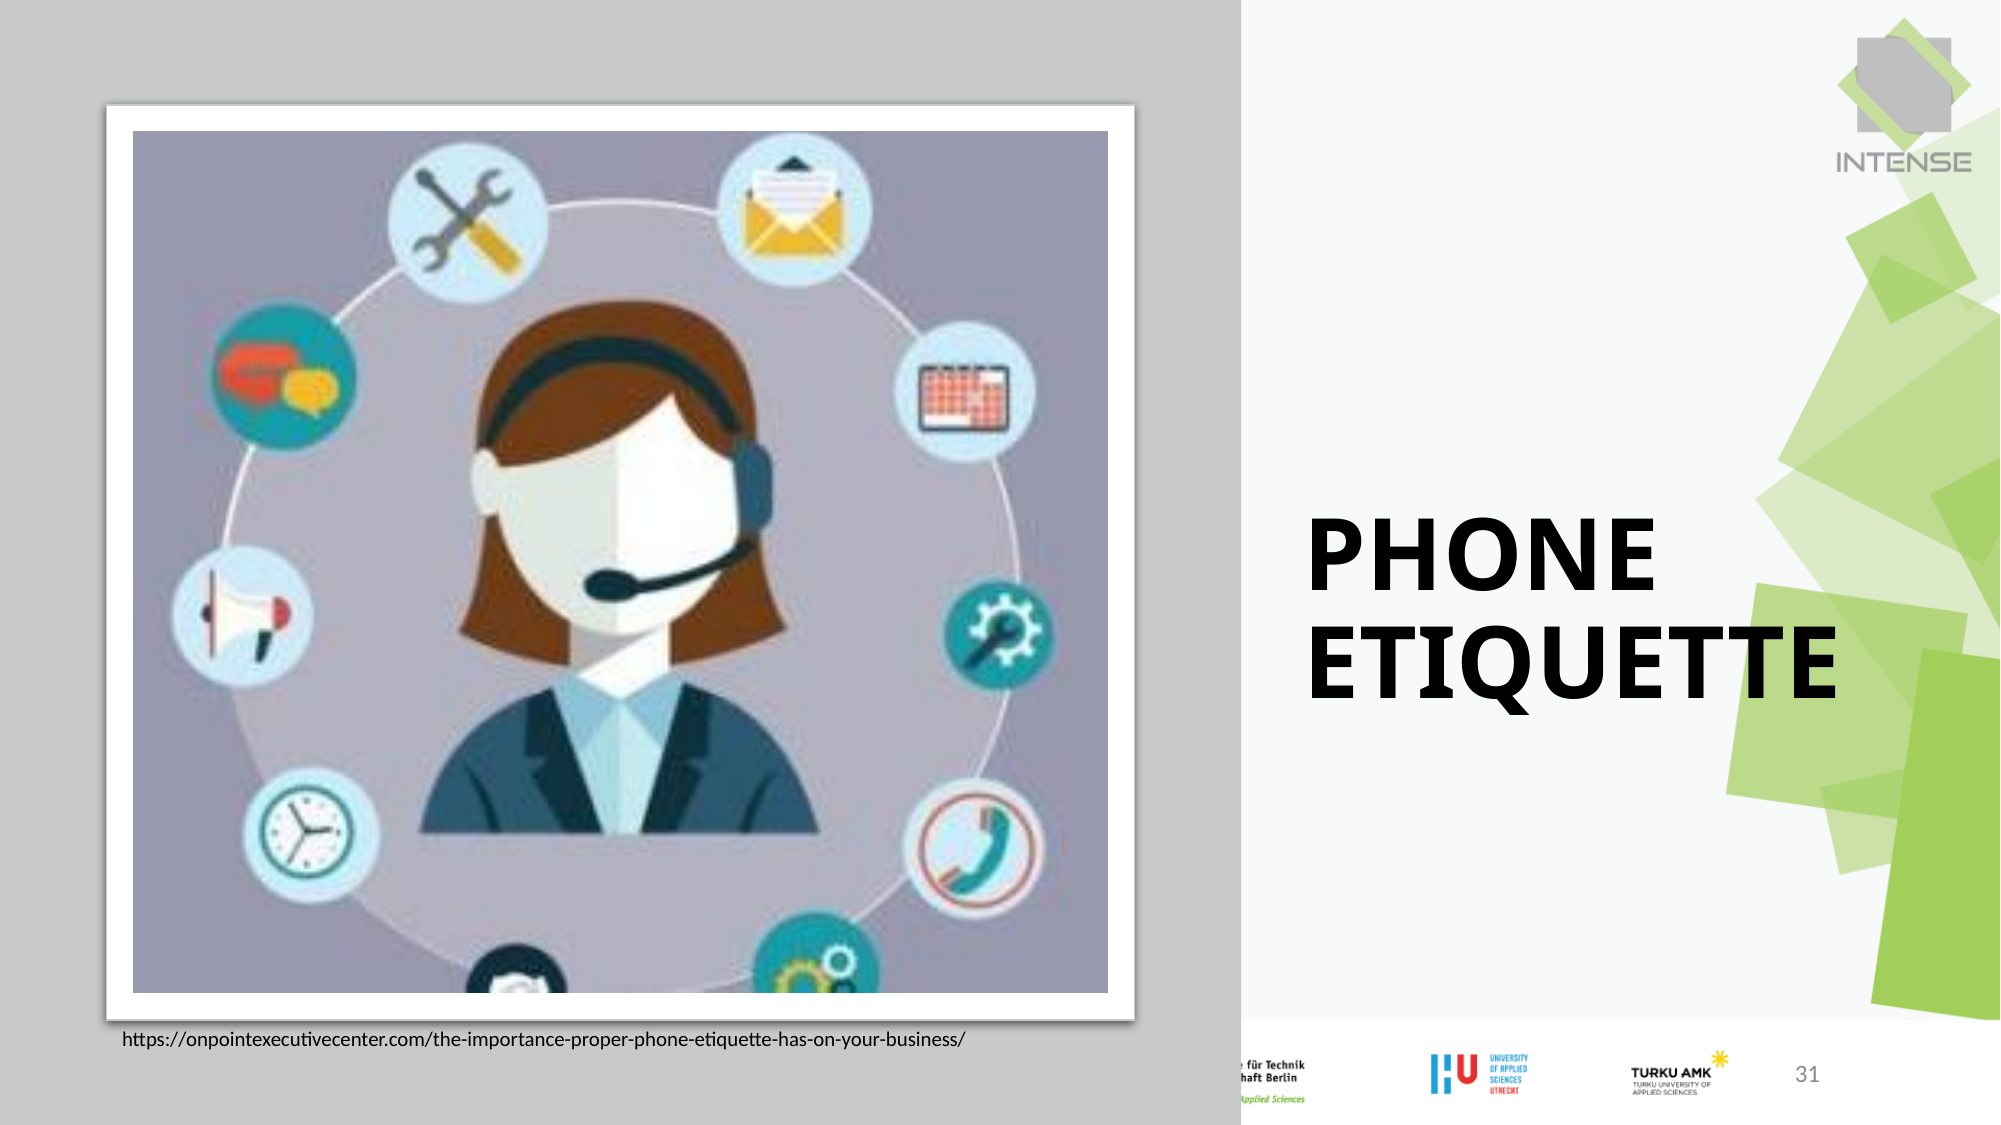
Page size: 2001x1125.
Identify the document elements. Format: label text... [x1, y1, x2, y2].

picture [1242, 0, 2000, 1125]
text_box [0, 0, 1242, 1125]
slide_number 31 [1779, 1042, 1893, 1103]
text_box [106, 104, 1135, 1021]
picture [133, 131, 1108, 993]
text_box PHONE ETIQUETTE [1289, 104, 1895, 728]
text_box https://onpointexecutivecenter.com/the-importance-proper-phone-etiquette-has-on-your-business/ [107, 1018, 1108, 1059]
